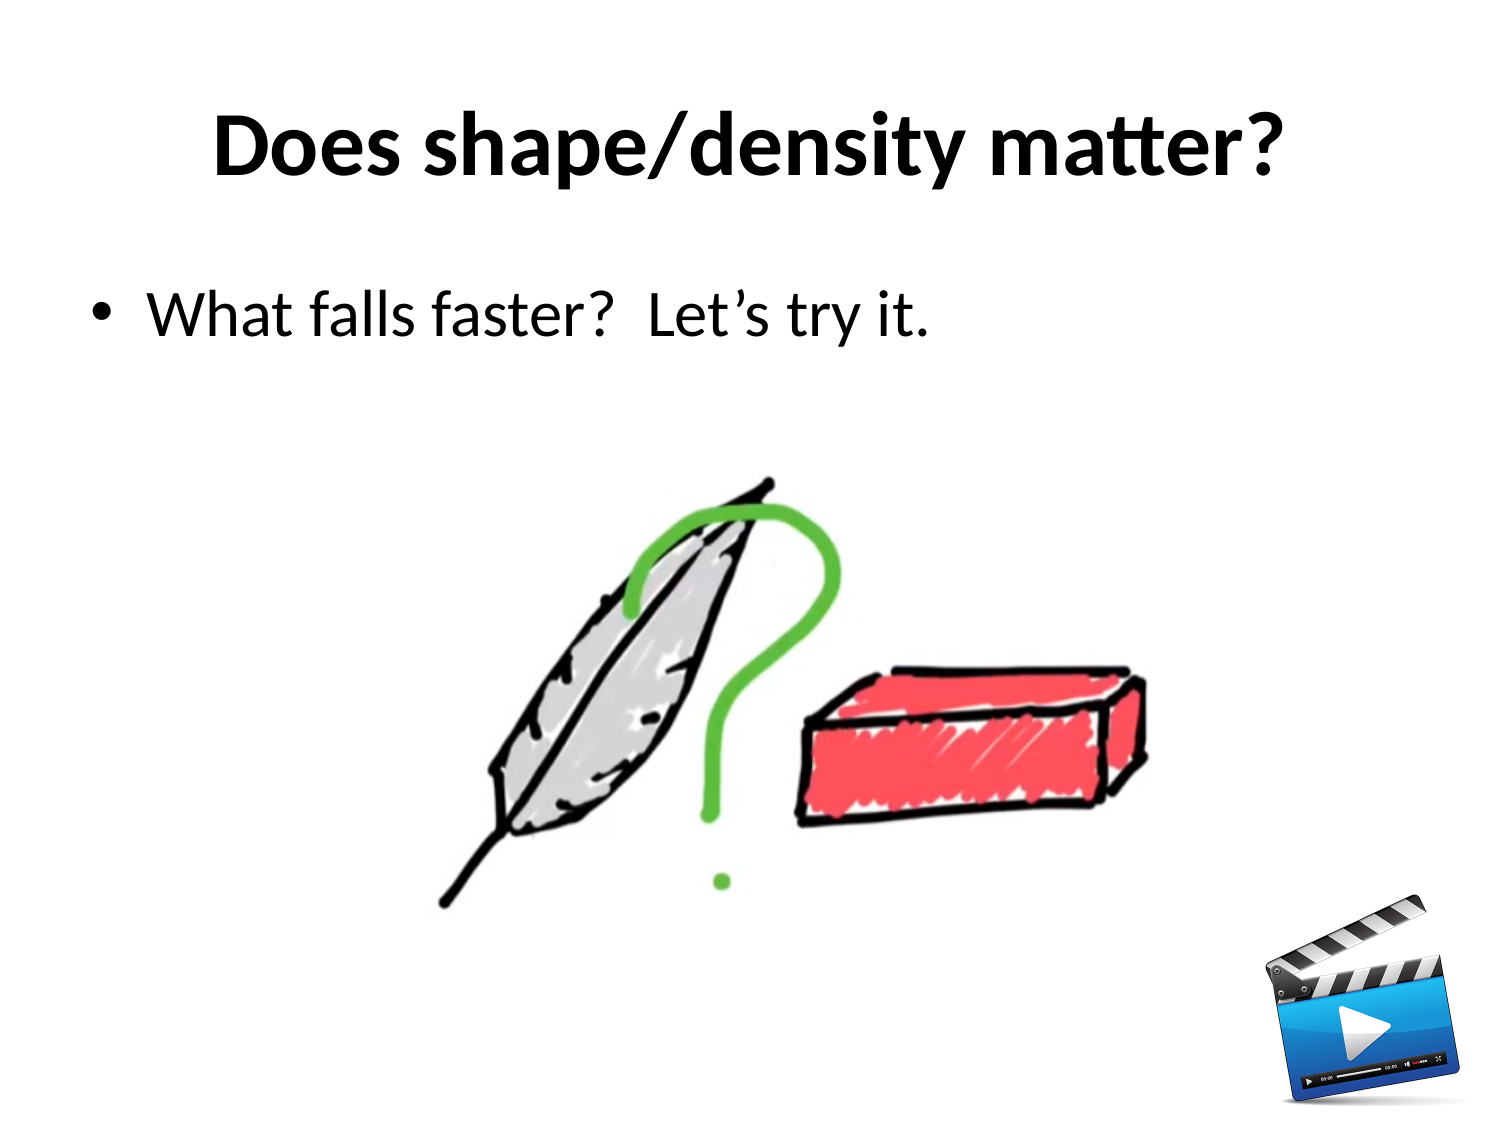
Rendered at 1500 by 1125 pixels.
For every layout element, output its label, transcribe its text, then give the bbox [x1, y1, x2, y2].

picture [1243, 894, 1485, 1106]
title Does shape/density matter? [75, 45, 1425, 233]
list What falls faster? Let’s try it. [75, 262, 1425, 1005]
picture [348, 462, 1152, 1060]
